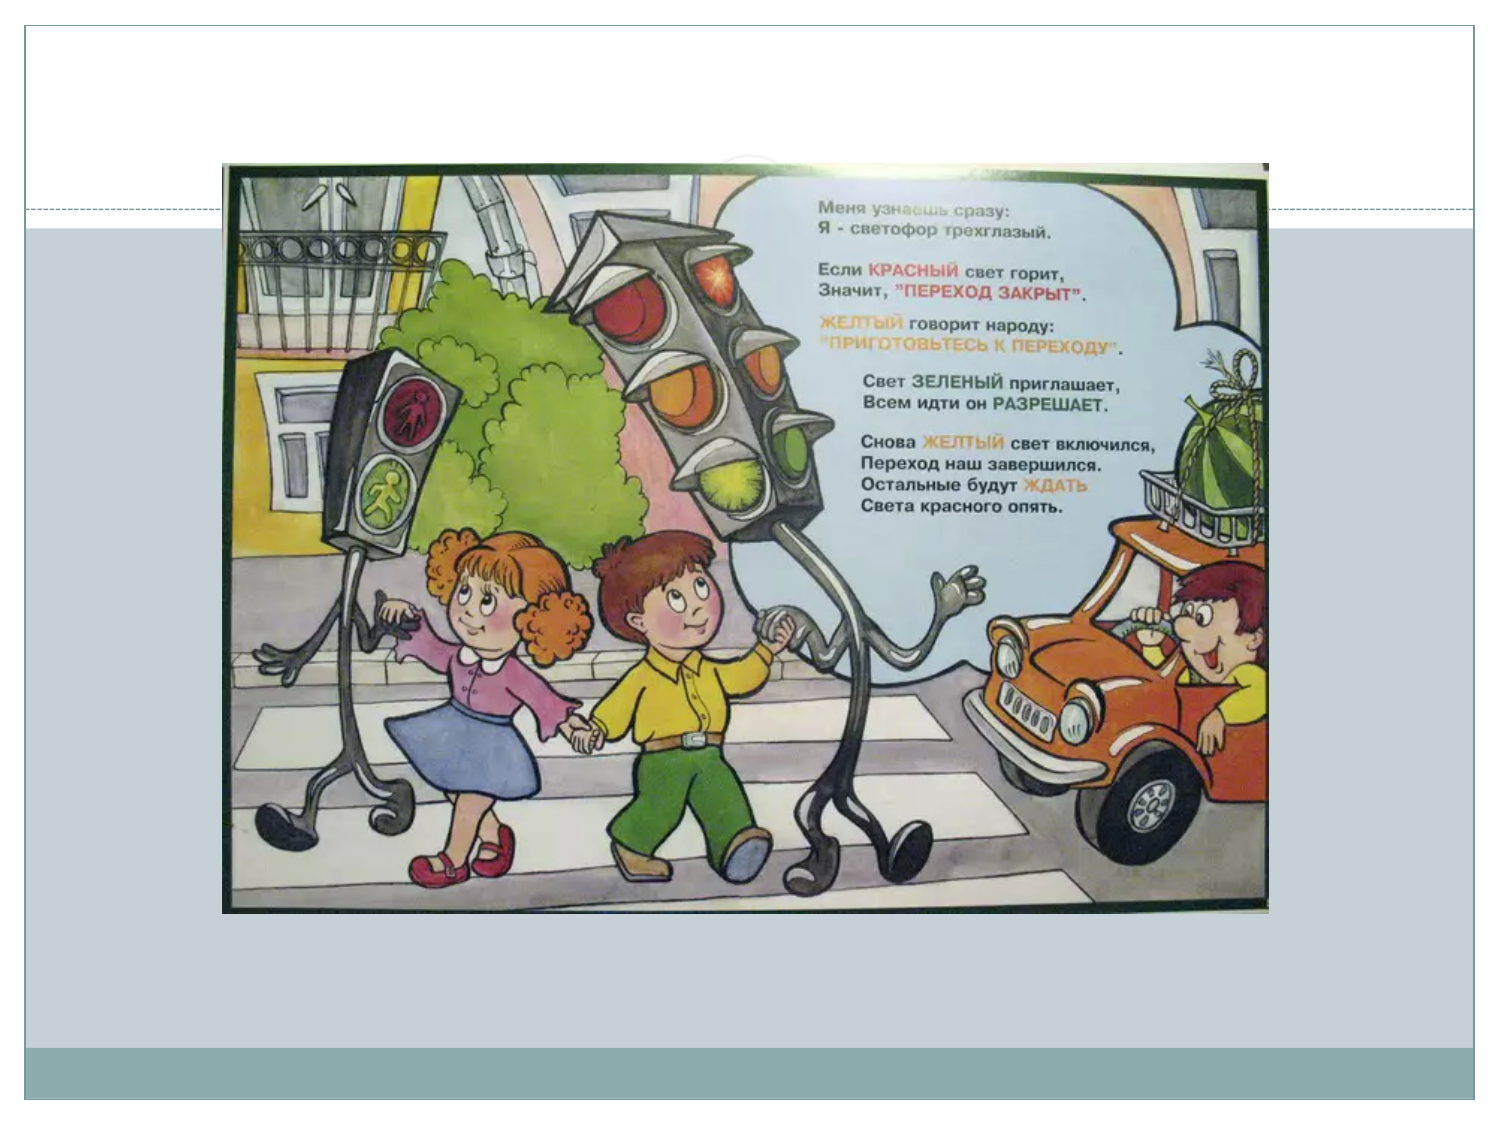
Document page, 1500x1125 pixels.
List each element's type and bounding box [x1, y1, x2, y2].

list [222, 163, 1269, 915]
